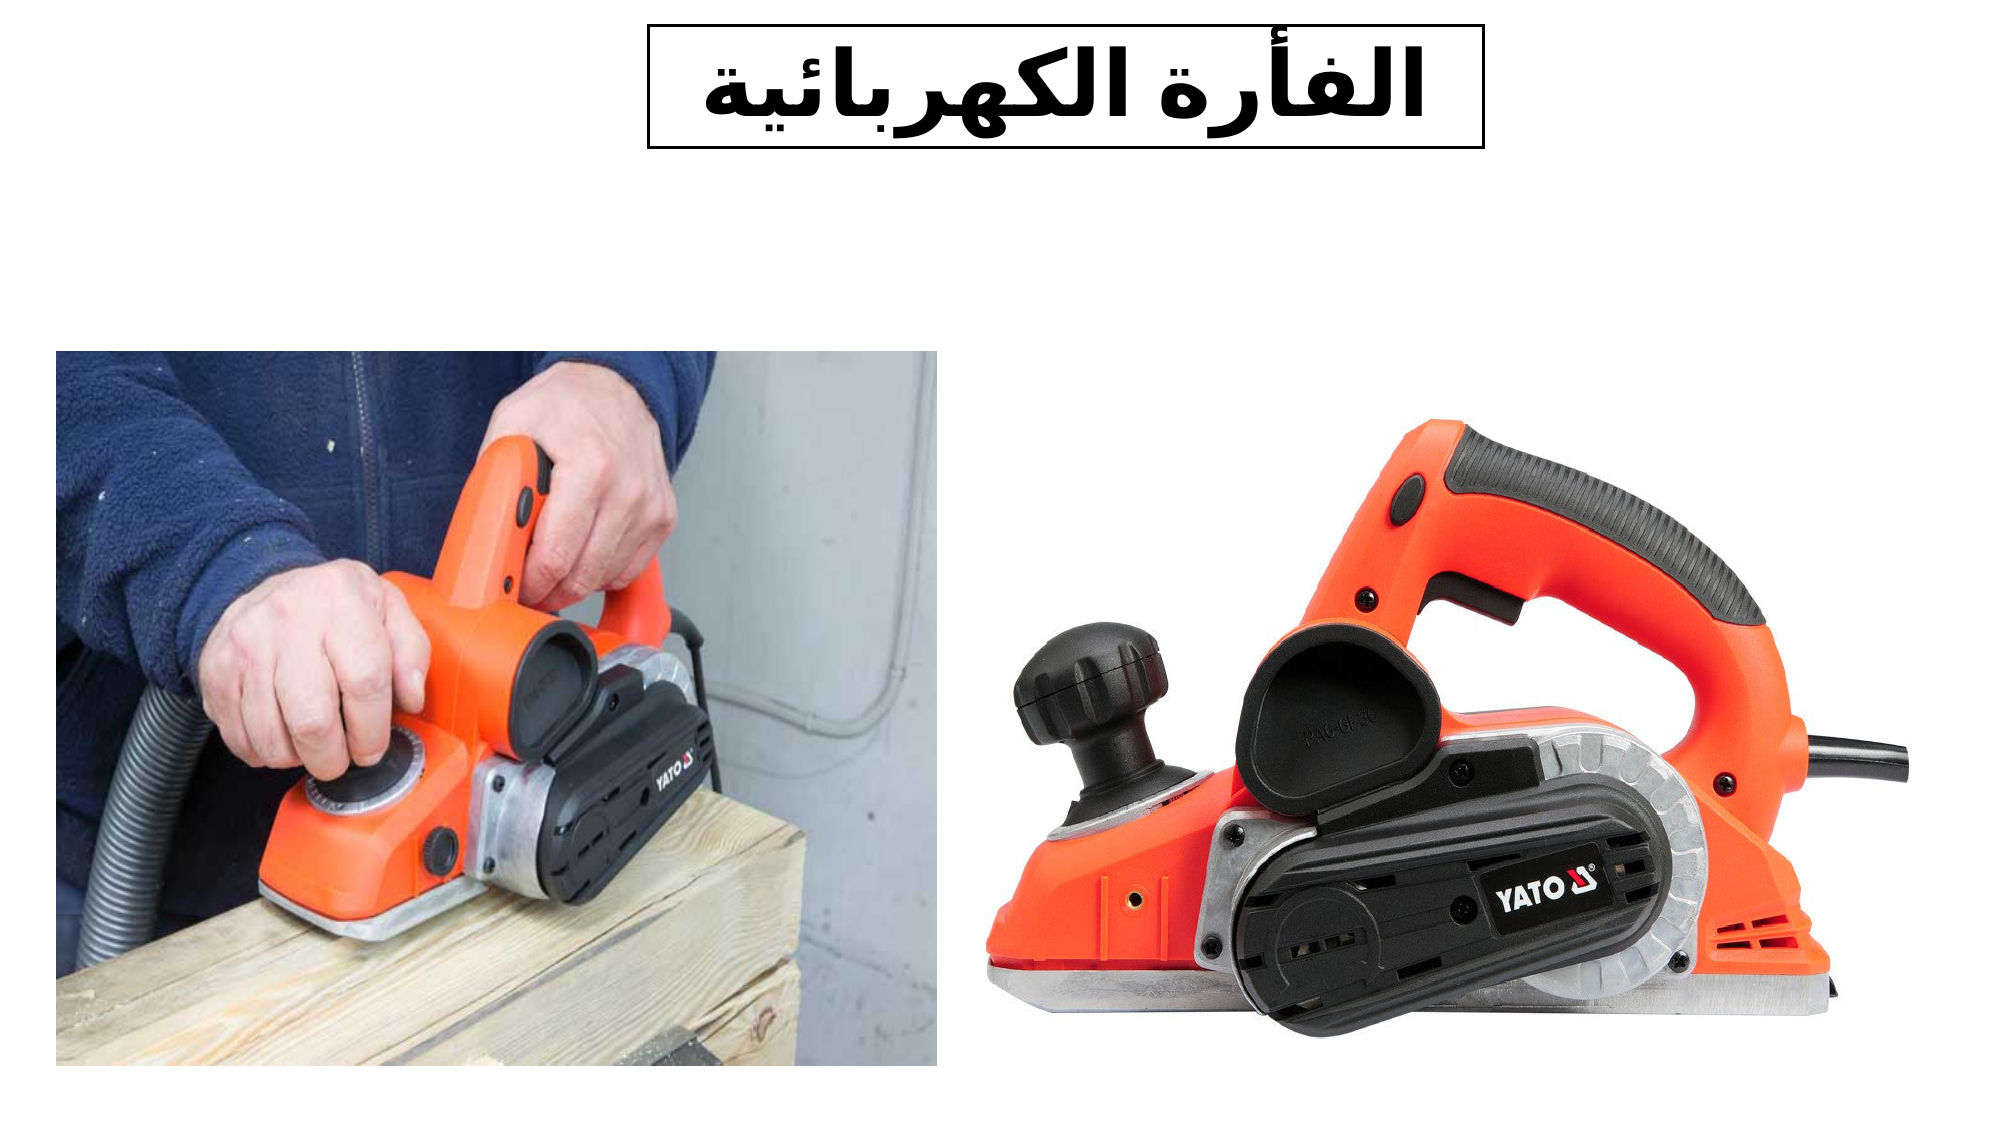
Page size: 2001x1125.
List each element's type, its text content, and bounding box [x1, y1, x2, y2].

title الفأرة الكهربائية [647, 24, 1485, 149]
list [55, 350, 938, 1066]
picture [984, 418, 1909, 1040]
